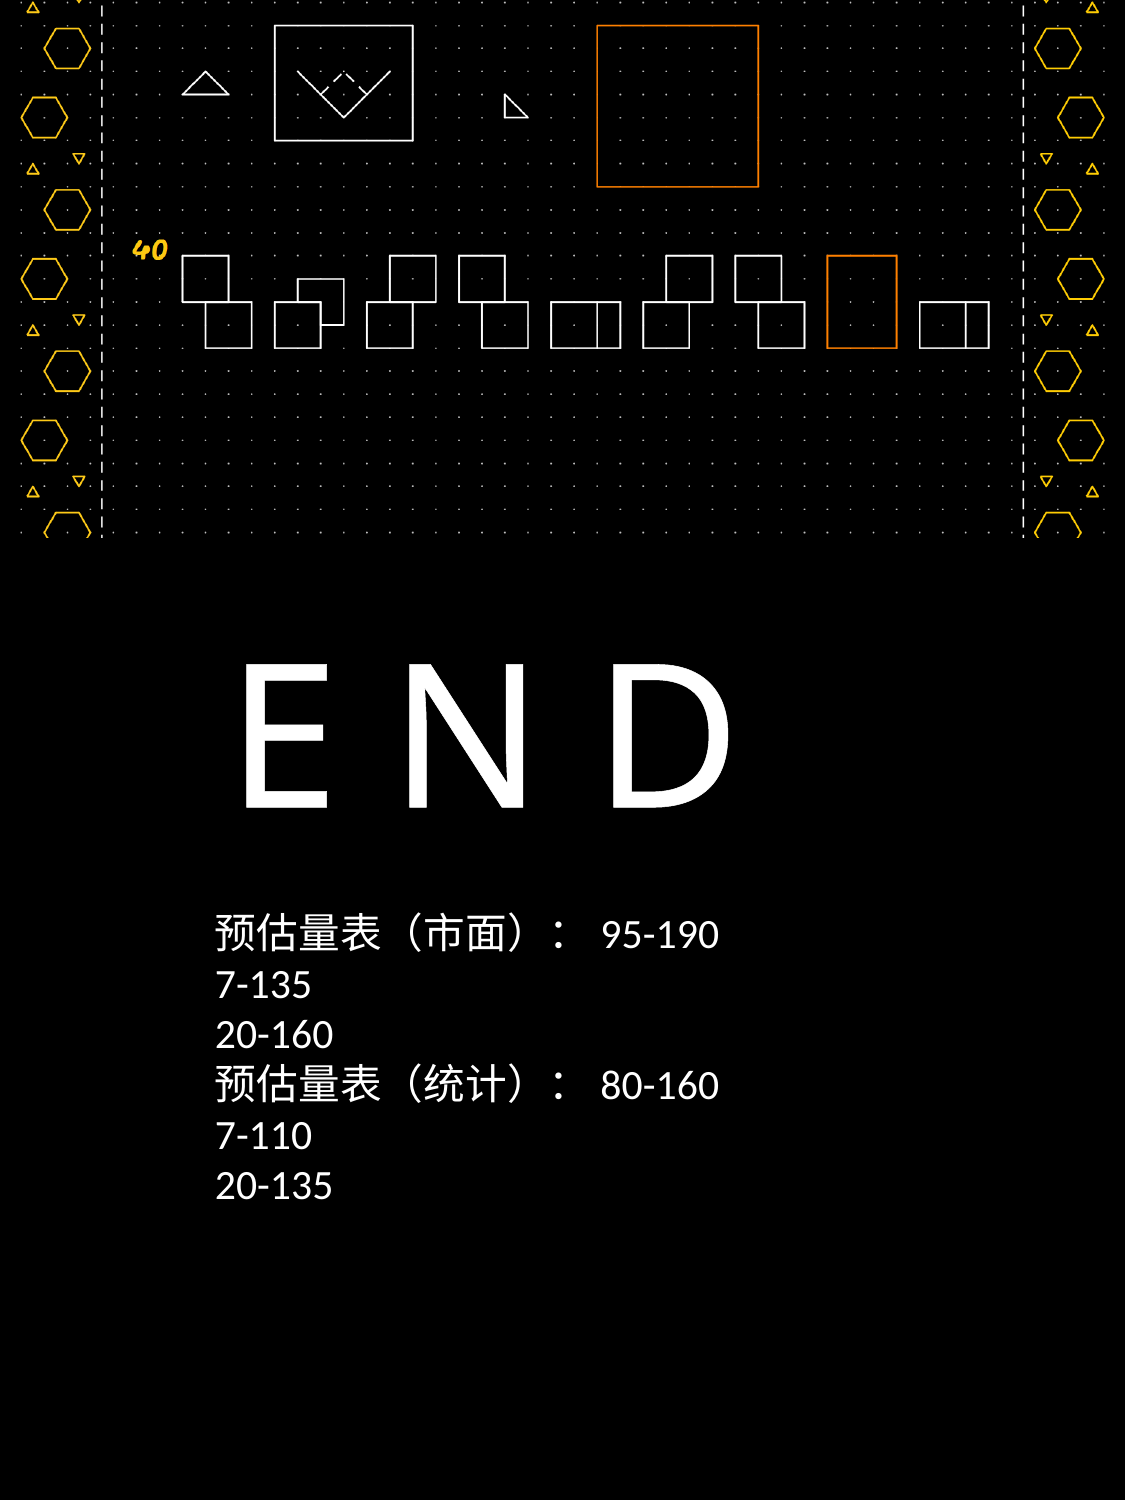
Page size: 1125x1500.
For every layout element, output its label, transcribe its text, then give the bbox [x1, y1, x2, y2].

text_box E N D [212, 599, 1013, 855]
picture [0, 0, 1125, 538]
text_box 预估量表（市面）：95-190 7-135 20-160 预估量表（统计）：80-160 7-110 20-135 [199, 899, 813, 1215]
